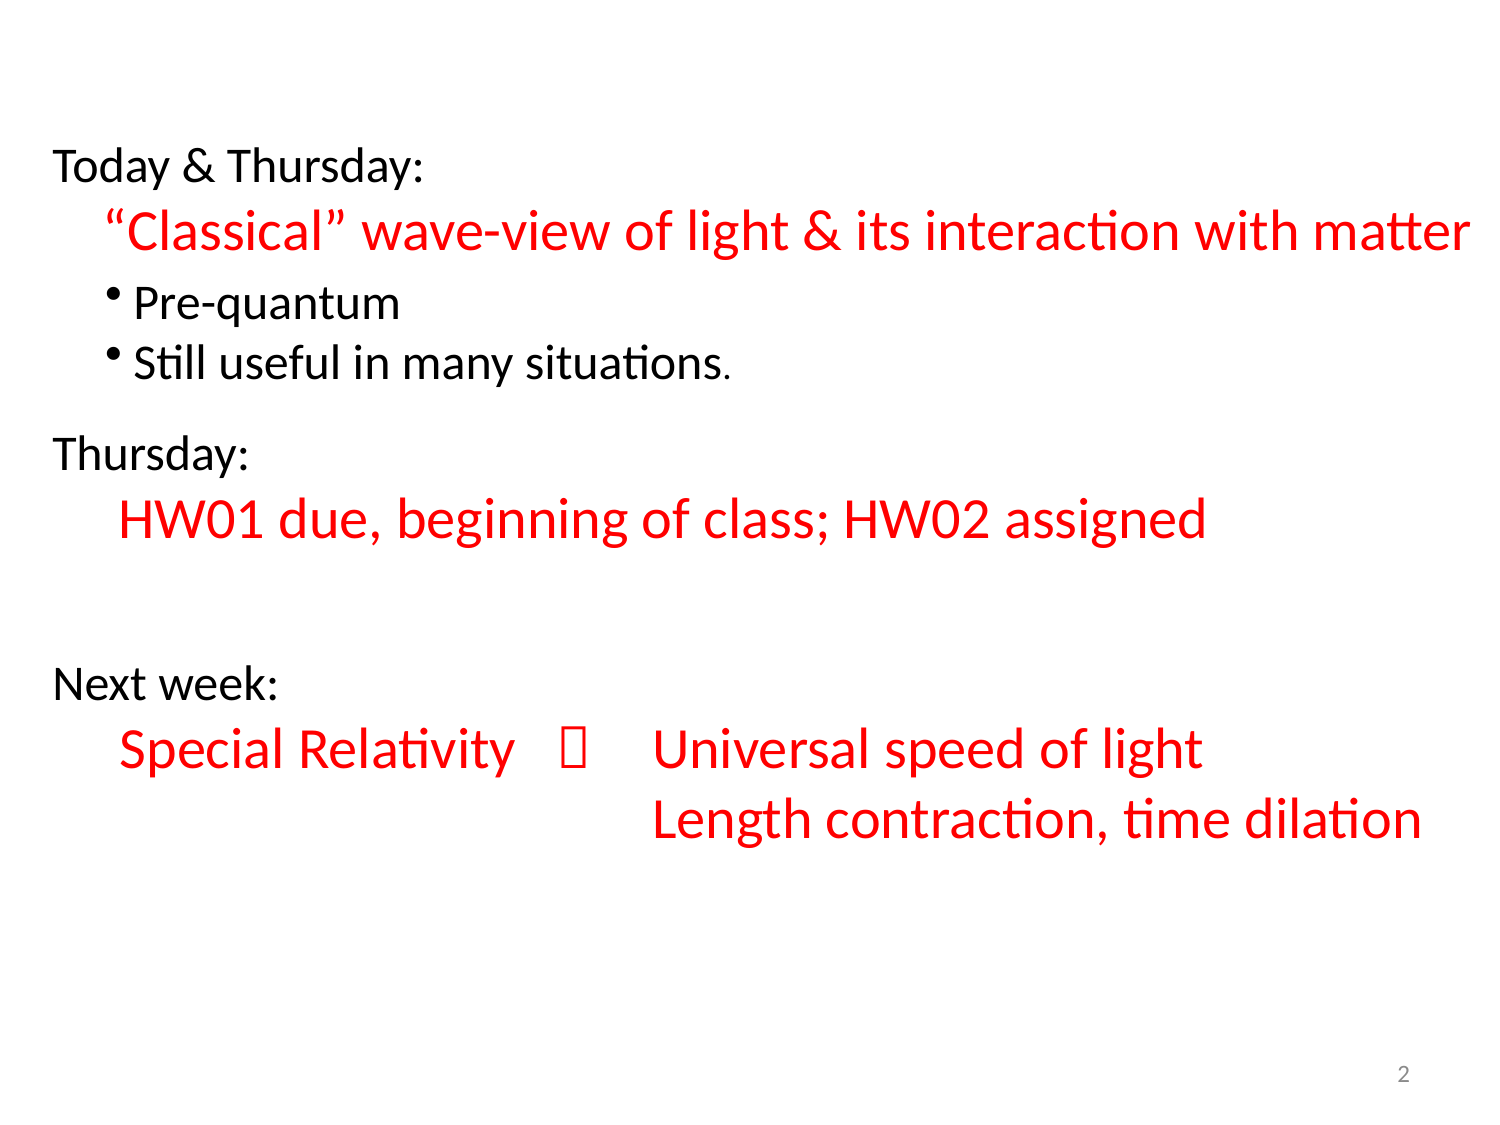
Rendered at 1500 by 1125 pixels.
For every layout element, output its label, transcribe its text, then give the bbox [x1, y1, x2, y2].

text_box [37, 124, 1500, 399]
slide_number 2 [1074, 1042, 1425, 1103]
text_box Thursday: HW01 due, beginning of class; HW02 assigned [37, 412, 1500, 558]
text_box Next week: Special Relativity  Universal speed of light Length contraction, time dilation [37, 642, 1500, 858]
